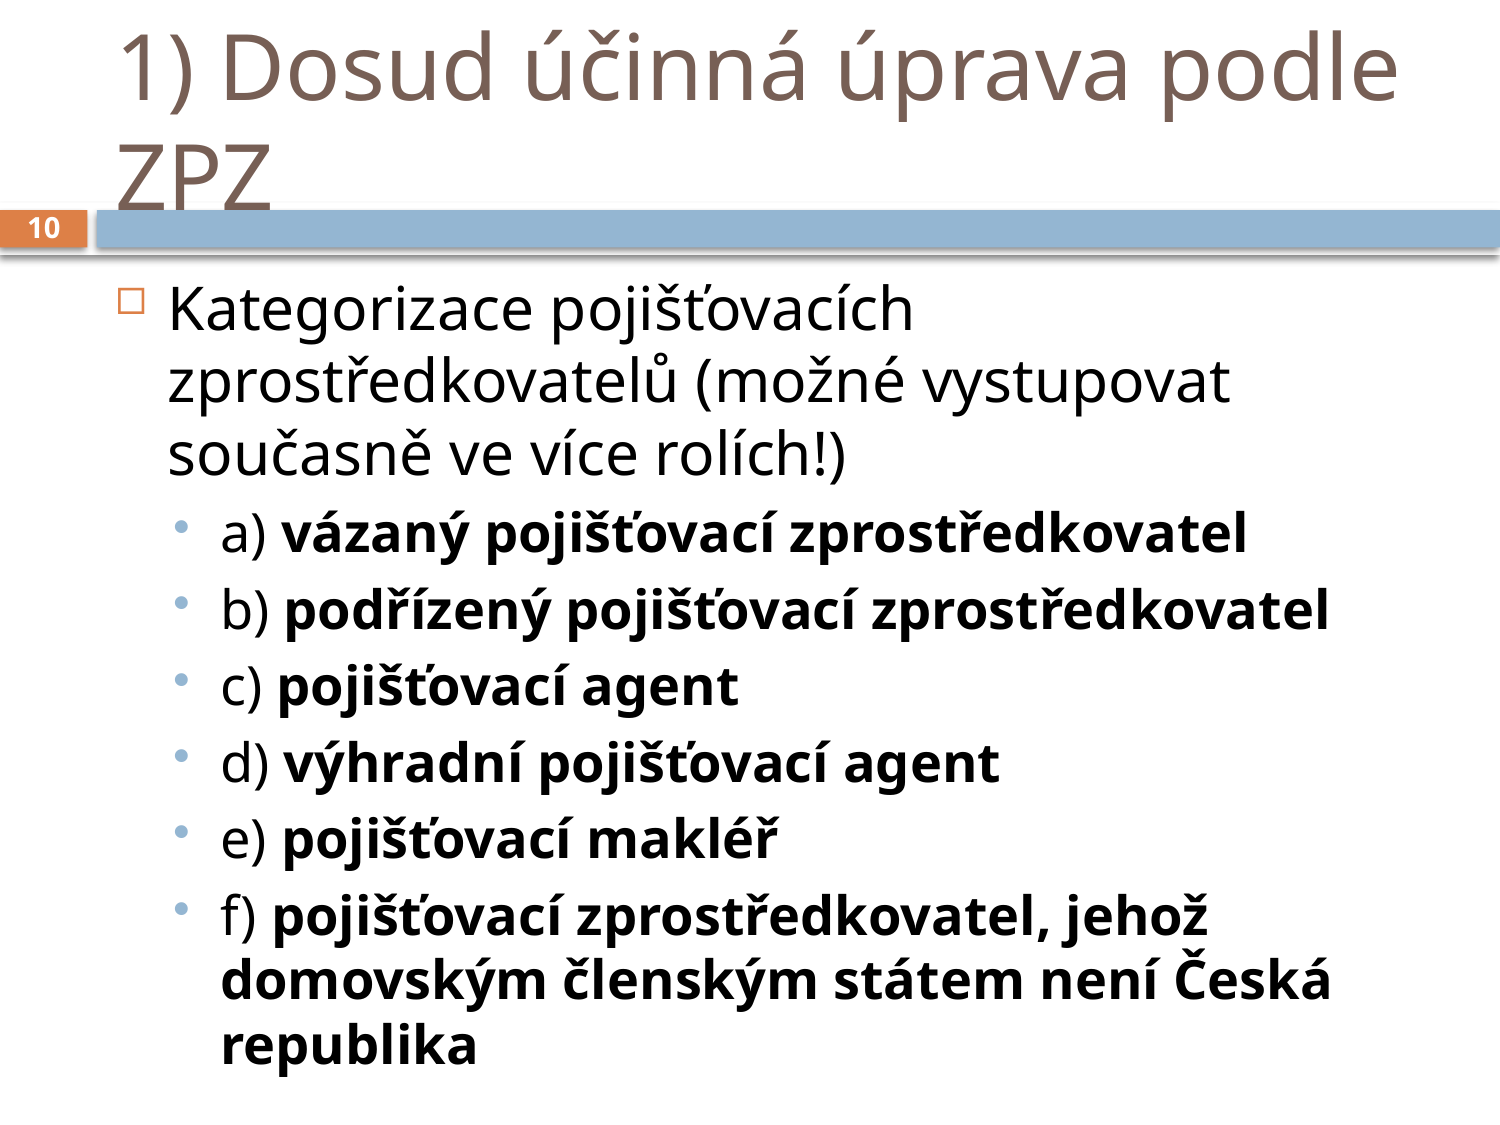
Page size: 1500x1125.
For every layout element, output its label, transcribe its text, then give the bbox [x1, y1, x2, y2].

slide_number 10 [0, 208, 88, 249]
title 1) Dosud účinná úprava podle ZPZ [100, 37, 1438, 200]
list Kategorizace pojišťovacích zprostředkovatelů (možné vystupovat současně ve více rolích!) a) vázaný pojišťovací zprostředkovatel b) podřízený pojišťovací zprostředkovatel c) pojišťovací agent d) výhradní pojišťovací agent e) pojišťovací makléř f) pojišťovací zprostředkovatel, jehož domovským členským státem není Česká republika [100, 262, 1438, 1000]
